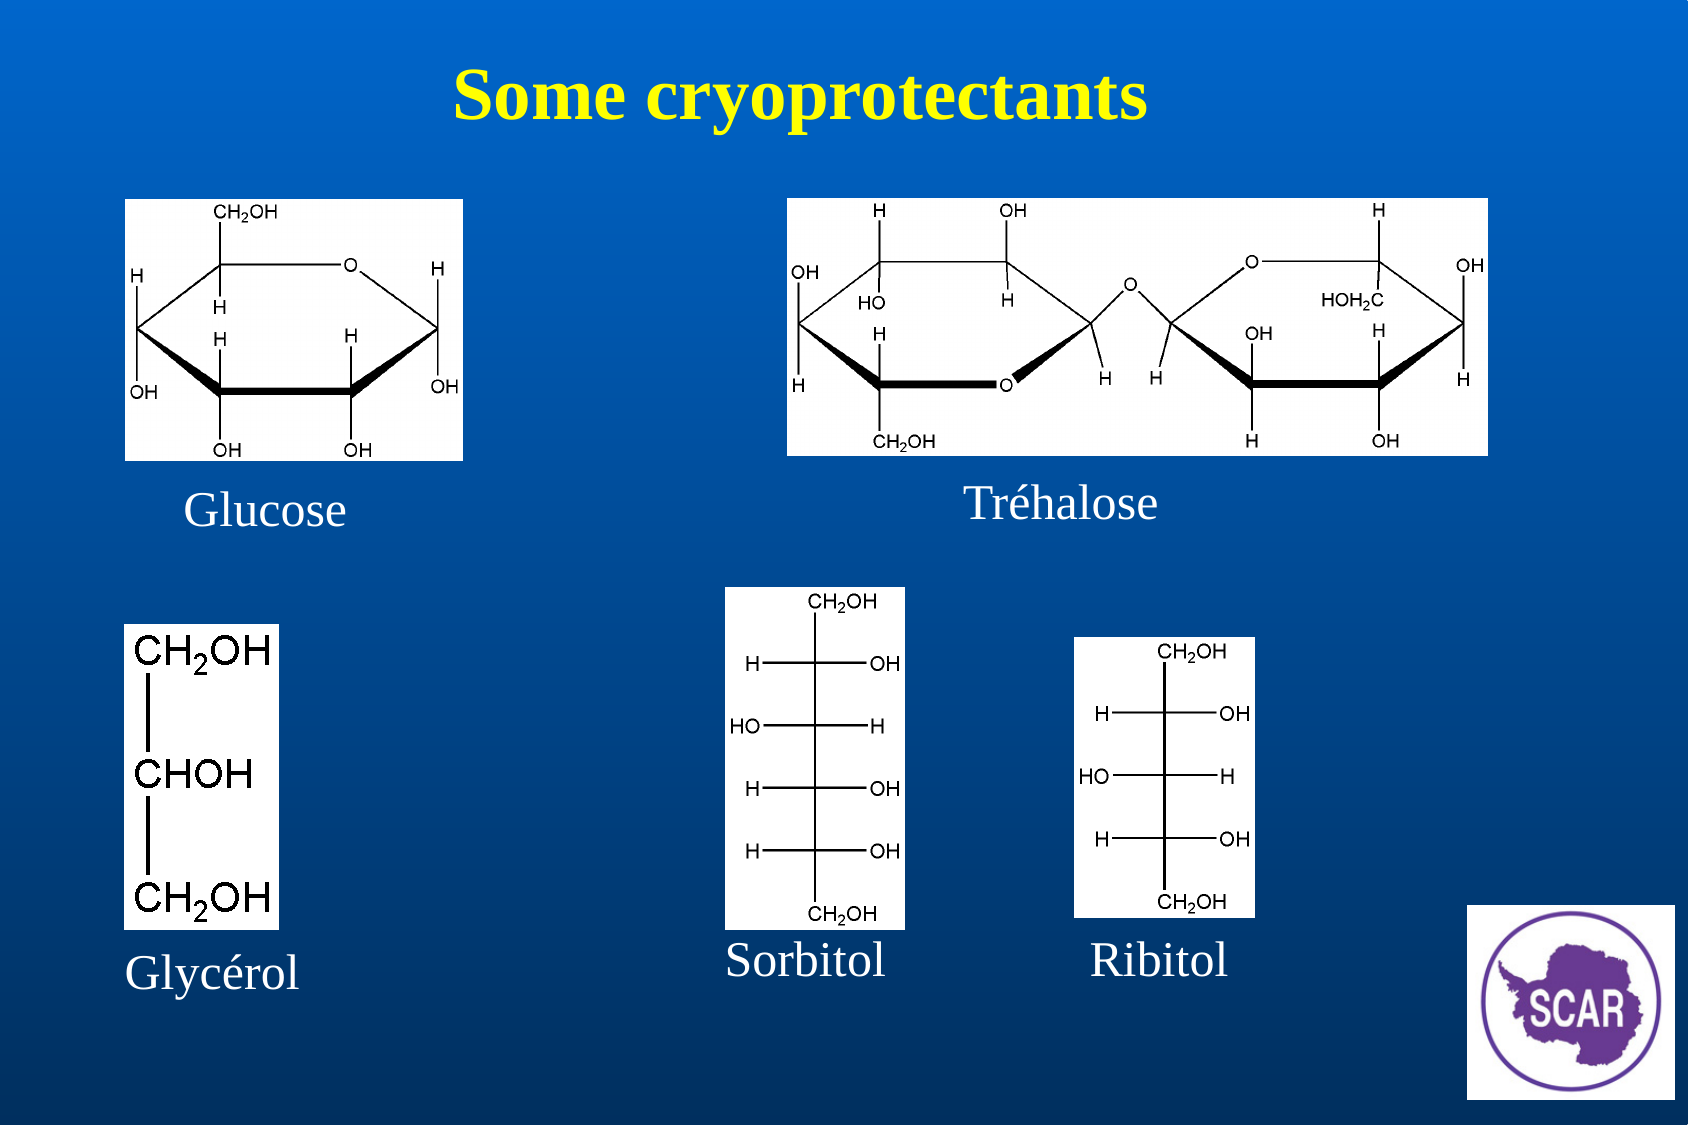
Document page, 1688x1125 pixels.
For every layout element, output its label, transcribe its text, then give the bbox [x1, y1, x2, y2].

picture [1074, 637, 1256, 918]
picture [1466, 905, 1676, 1101]
picture [124, 199, 463, 461]
text_box Some cryoprotectants [437, 37, 1325, 143]
text_box Sorbitol [709, 919, 902, 994]
text_box Glycérol [109, 931, 315, 1007]
text_box Ribitol [1074, 926, 1244, 994]
picture [787, 197, 1488, 456]
picture [124, 624, 279, 930]
picture [724, 587, 906, 931]
text_box Tréhalose [948, 464, 1174, 538]
text_box Glucose [168, 469, 363, 544]
